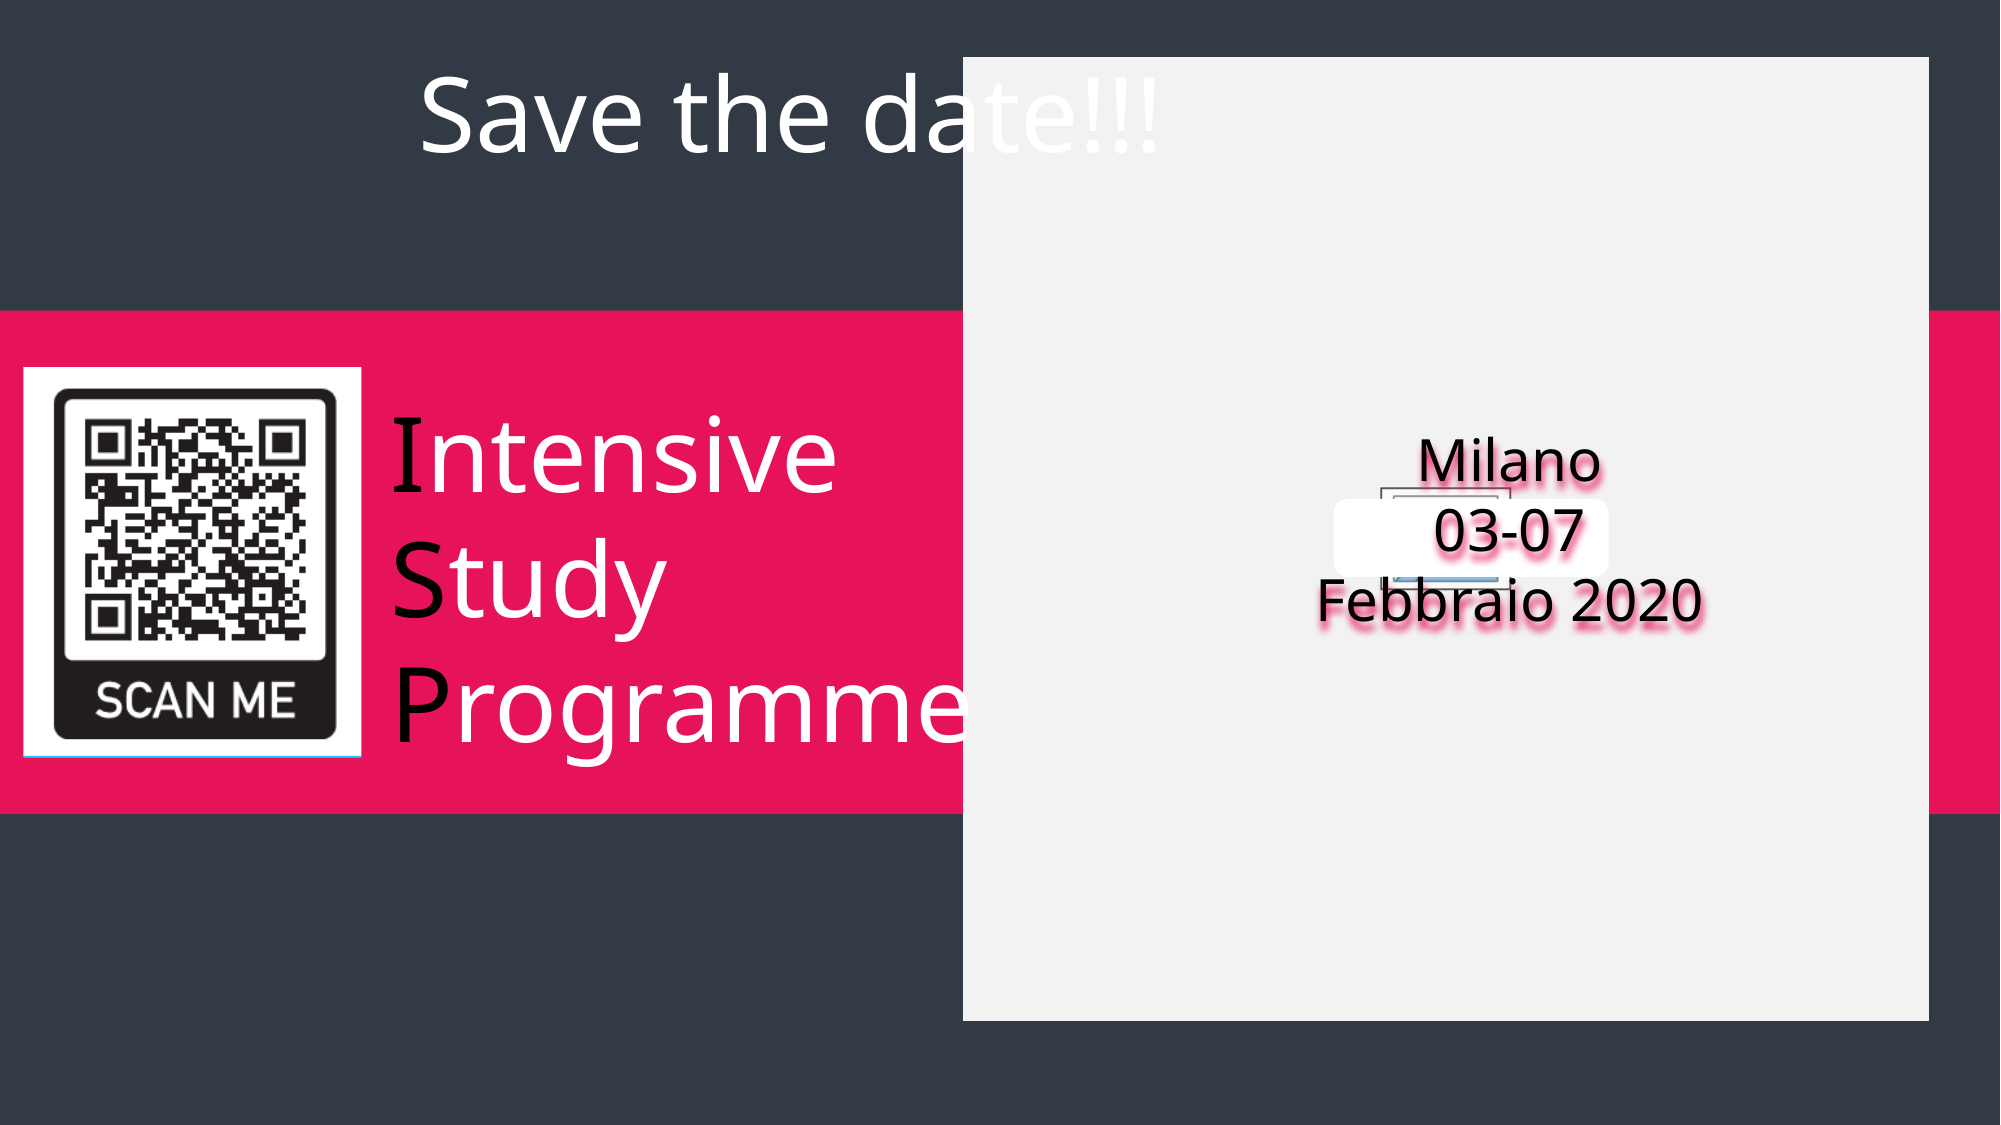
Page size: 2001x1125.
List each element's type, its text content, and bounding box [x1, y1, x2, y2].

picture [963, 57, 1930, 1022]
text_box Intensive Study Programme [376, 380, 963, 771]
picture [23, 367, 362, 756]
text_box Save the date!!! [35, 40, 1548, 181]
